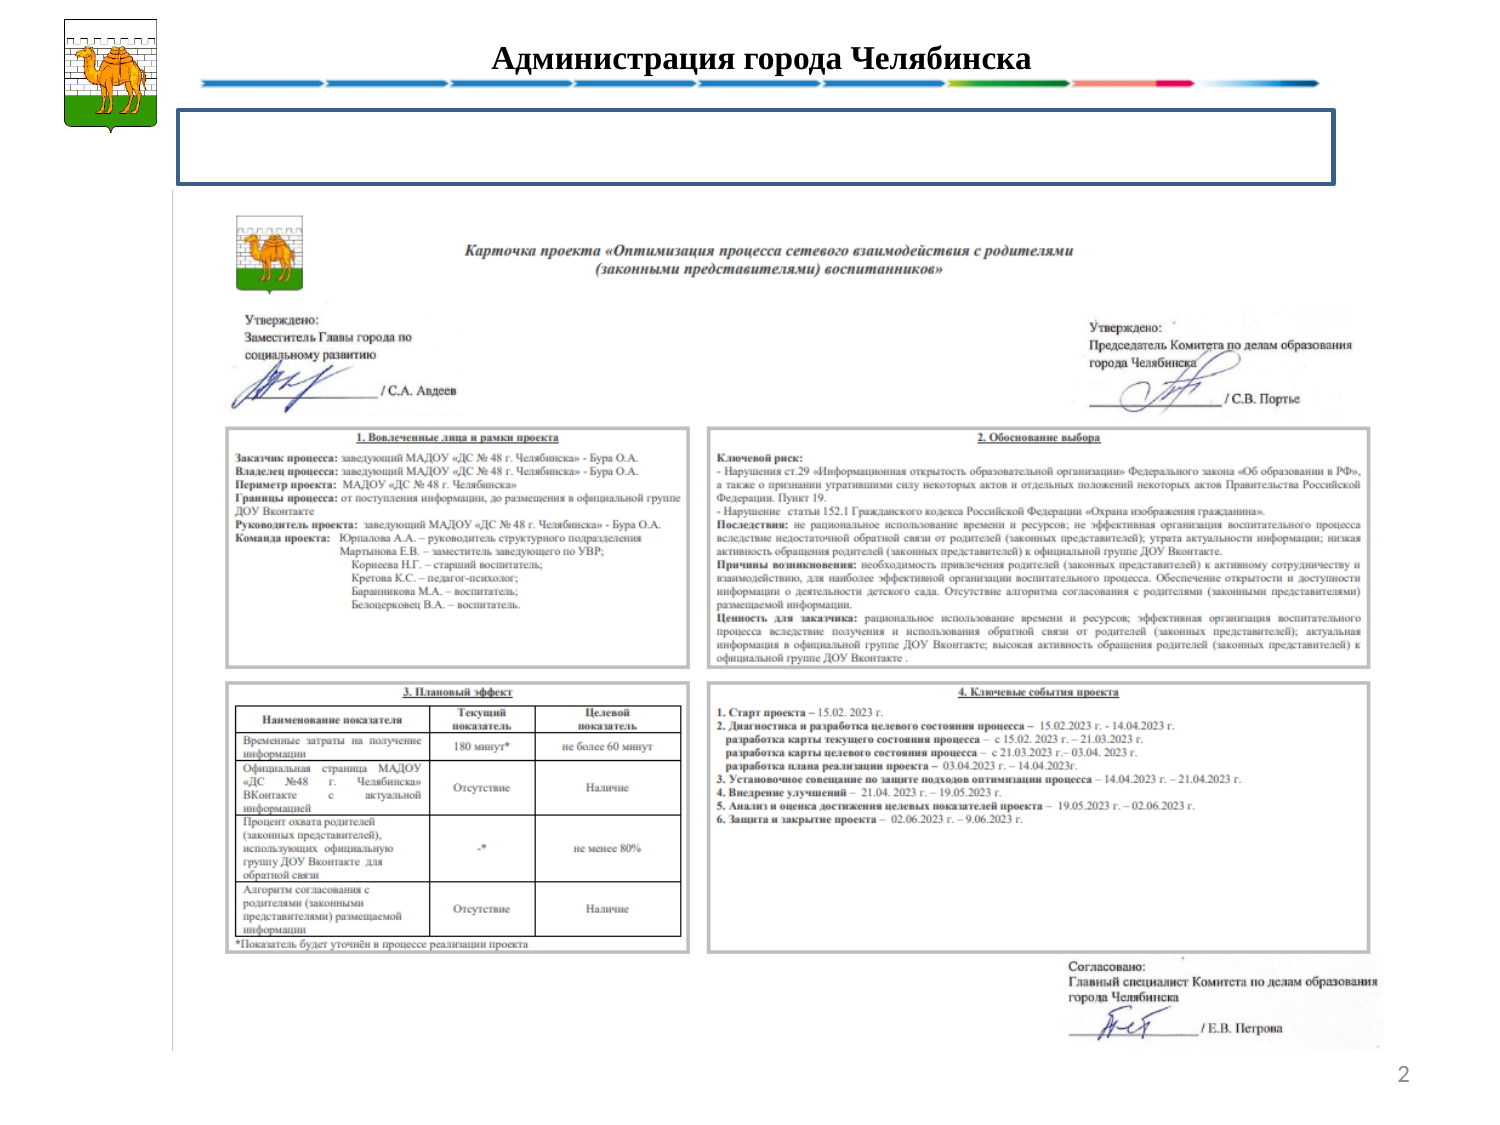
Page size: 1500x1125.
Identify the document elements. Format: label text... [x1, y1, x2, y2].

slide_number 2 [1074, 1042, 1425, 1103]
picture [172, 188, 1396, 1071]
picture [64, 18, 158, 133]
text_box [176, 108, 1336, 186]
text_box Администрация города Челябинска [206, 29, 1317, 61]
picture [191, 62, 1334, 111]
